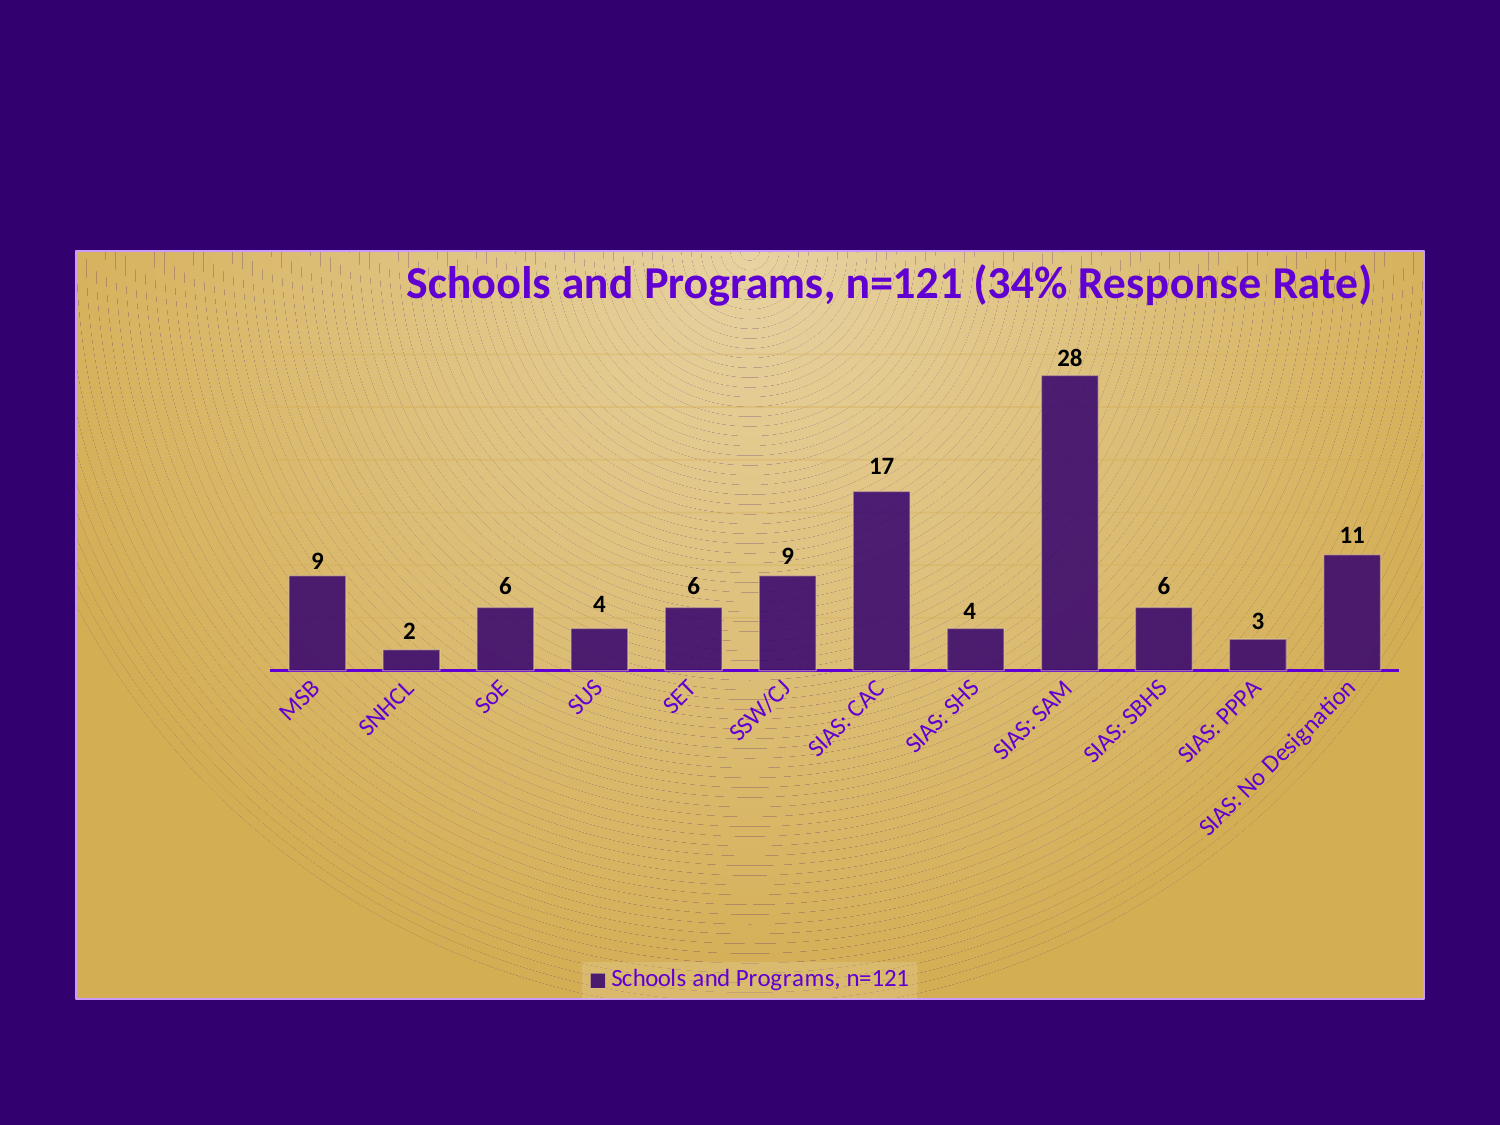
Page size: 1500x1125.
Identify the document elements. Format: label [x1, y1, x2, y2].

chart [74, 249, 1426, 1001]
